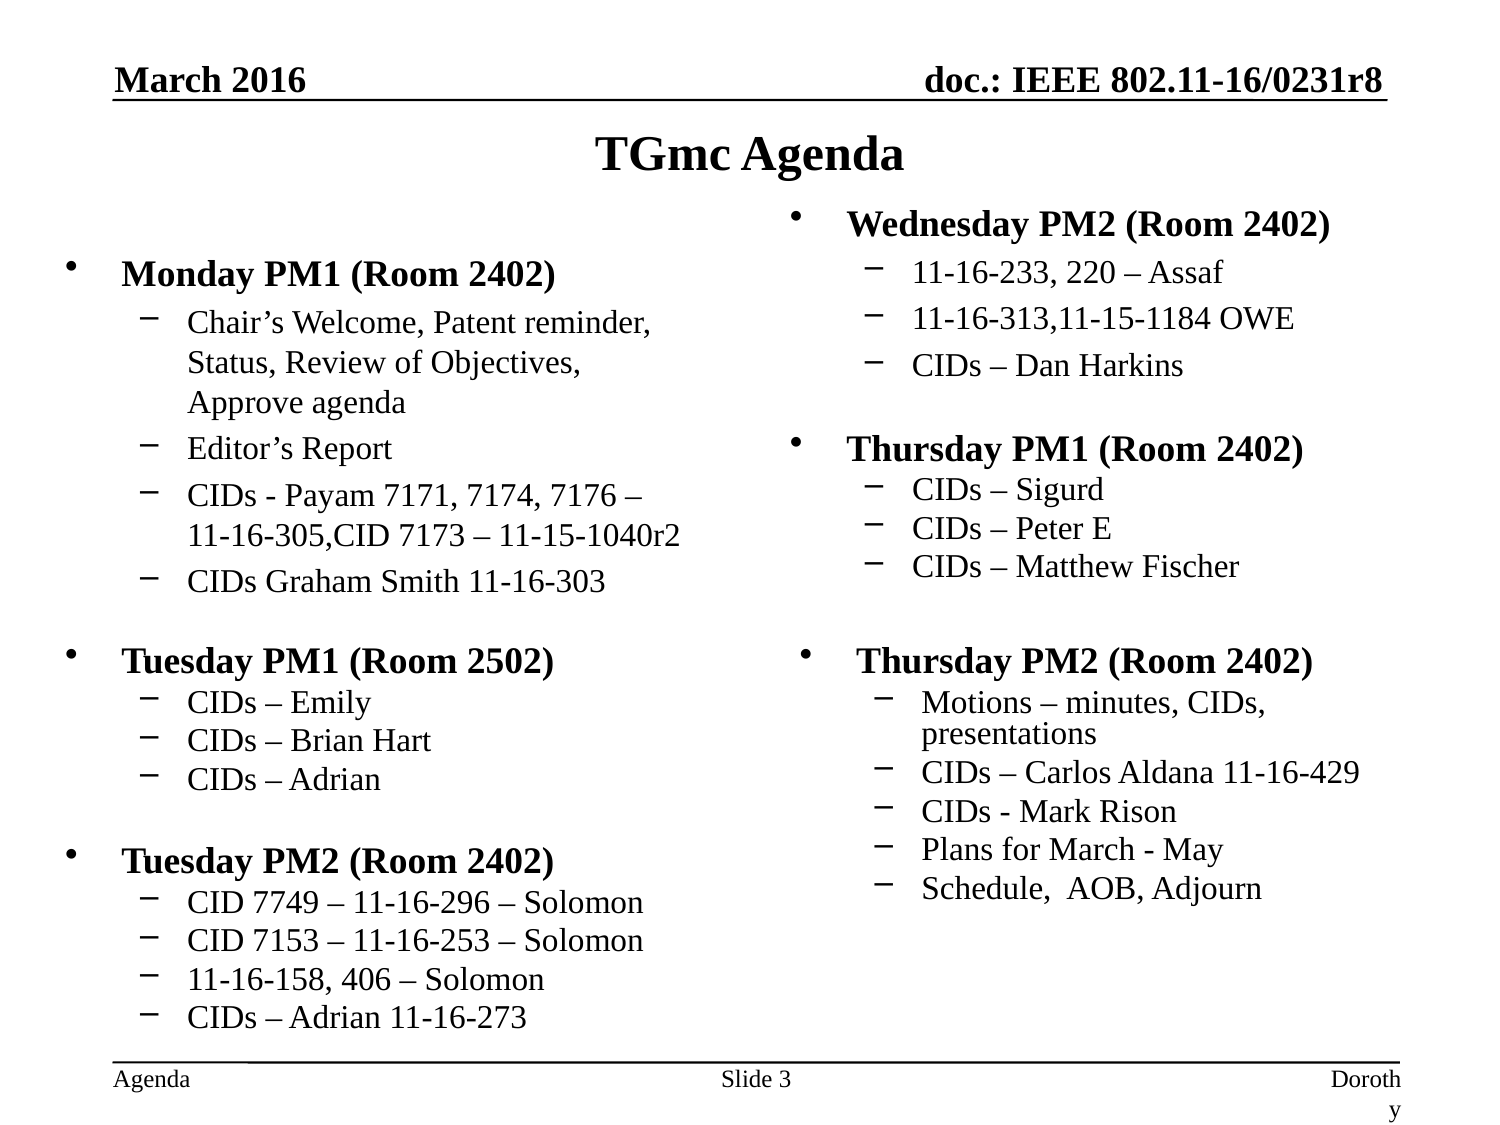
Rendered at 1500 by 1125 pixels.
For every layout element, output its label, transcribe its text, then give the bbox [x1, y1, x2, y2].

slide_number Slide 3 [712, 1062, 800, 1093]
text_box Tuesday PM1 (Room 2502) CIDs – Emily CIDs – Brian Hart CIDs – Adrian [50, 637, 812, 837]
title TGmc Agenda [112, 112, 1388, 188]
text_box Thursday PM2 (Room 2402) Motions – minutes, CIDs, presentations CIDs – Carlos Aldana 11-16-429 CIDs - Mark Rison Plans for March - May Schedule, AOB, Adjourn [812, 637, 1440, 974]
text_box Monday PM1 (Room 2402) Chair’s Welcome, Patent reminder, Status, Review of Objectives, Approve agenda Editor’s Report CIDs - Payam 7171, 7174, 7176 – 11-16-305,CID 7173 – 11-15-1040r2 CIDs Graham Smith 11-16-303 [50, 249, 708, 637]
footer Dorothy Stanley, HPE [1325, 1062, 1402, 1093]
text_box Wednesday PM2 (Room 2402) 11-16-233, 220 – Assaf 11-16-313,11-15-1184 OWE CIDs – Dan Harkins [774, 199, 1458, 425]
text_box Tuesday PM2 (Room 2402) CID 7749 – 11-16-296 – Solomon CID 7153 – 11-16-253 – Solomon 11-16-158, 406 – Solomon CIDs – Adrian 11-16-273 [50, 837, 812, 1050]
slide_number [114, 54, 425, 100]
text_box Thursday PM1 (Room 2402) CIDs – Sigurd CIDs – Peter E CIDs – Matthew Fischer [774, 425, 1430, 600]
